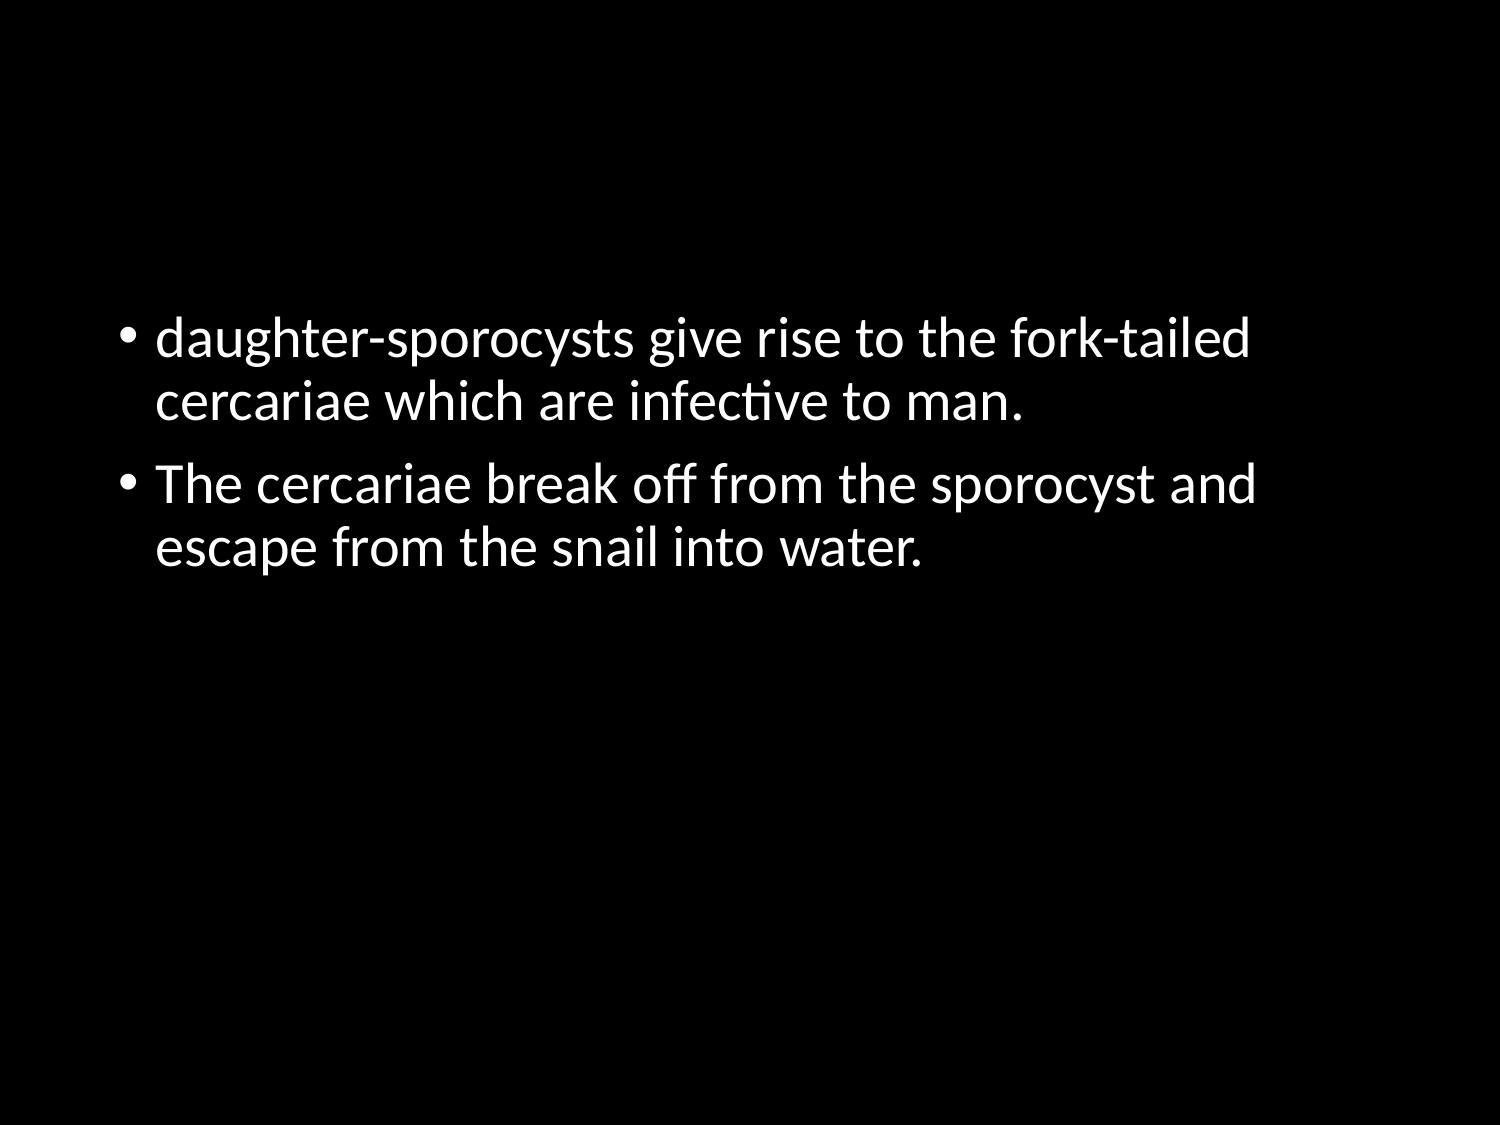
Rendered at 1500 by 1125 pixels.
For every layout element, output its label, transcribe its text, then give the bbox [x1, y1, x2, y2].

list daughter-sporocysts give rise to the fork-tailed cercariae which are infective to man. The cercariae break off from the sporocyst and escape from the snail into water. [103, 299, 1397, 1014]
